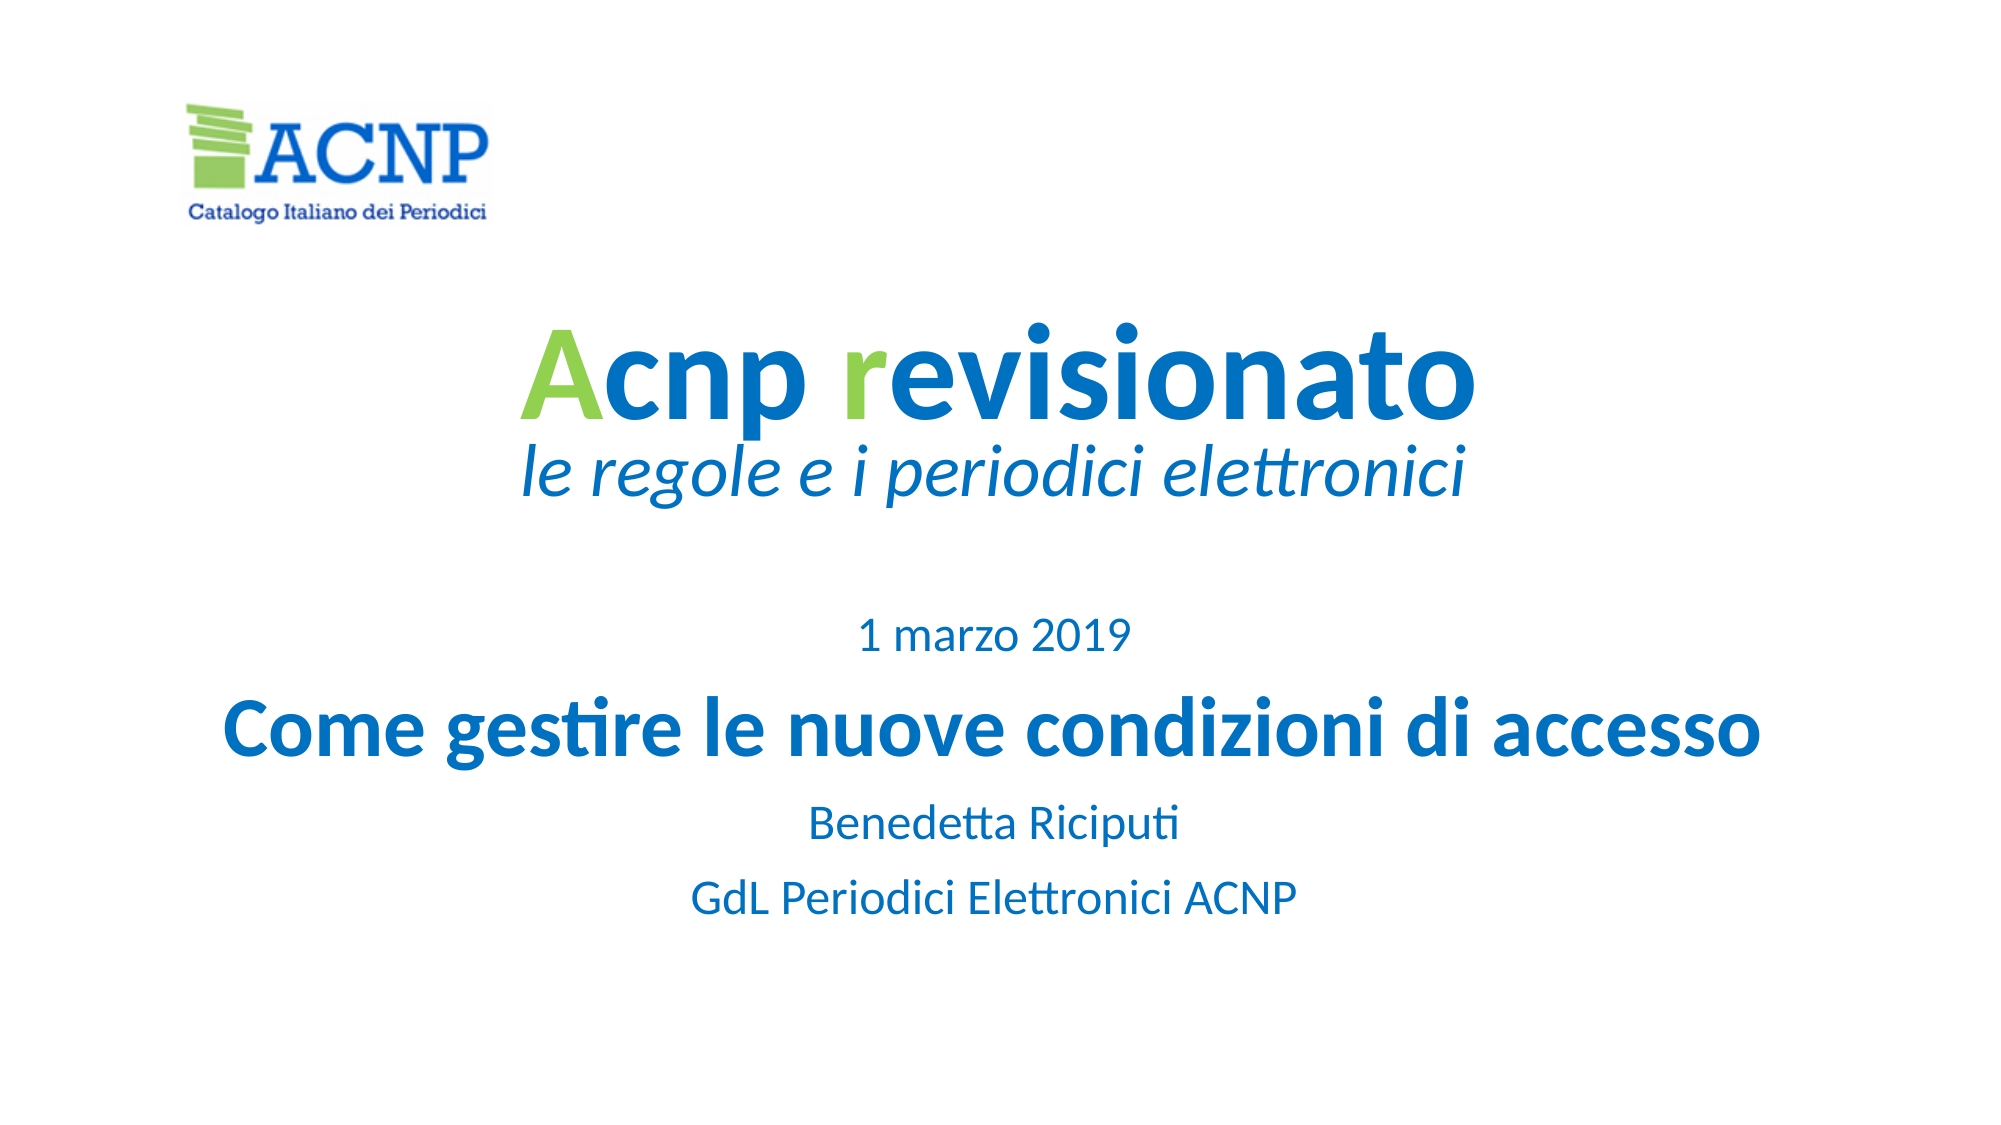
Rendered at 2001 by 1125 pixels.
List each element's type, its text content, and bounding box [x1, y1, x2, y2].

title Acnp revisionato [249, 184, 1750, 424]
picture [180, 101, 493, 226]
subtitle le regole e i periodici elettronici 1 marzo 2019 Come gestire le nuove condizioni di accesso Benedetta Riciputi GdL Periodici Elettronici ACNP [180, 424, 1809, 1045]
